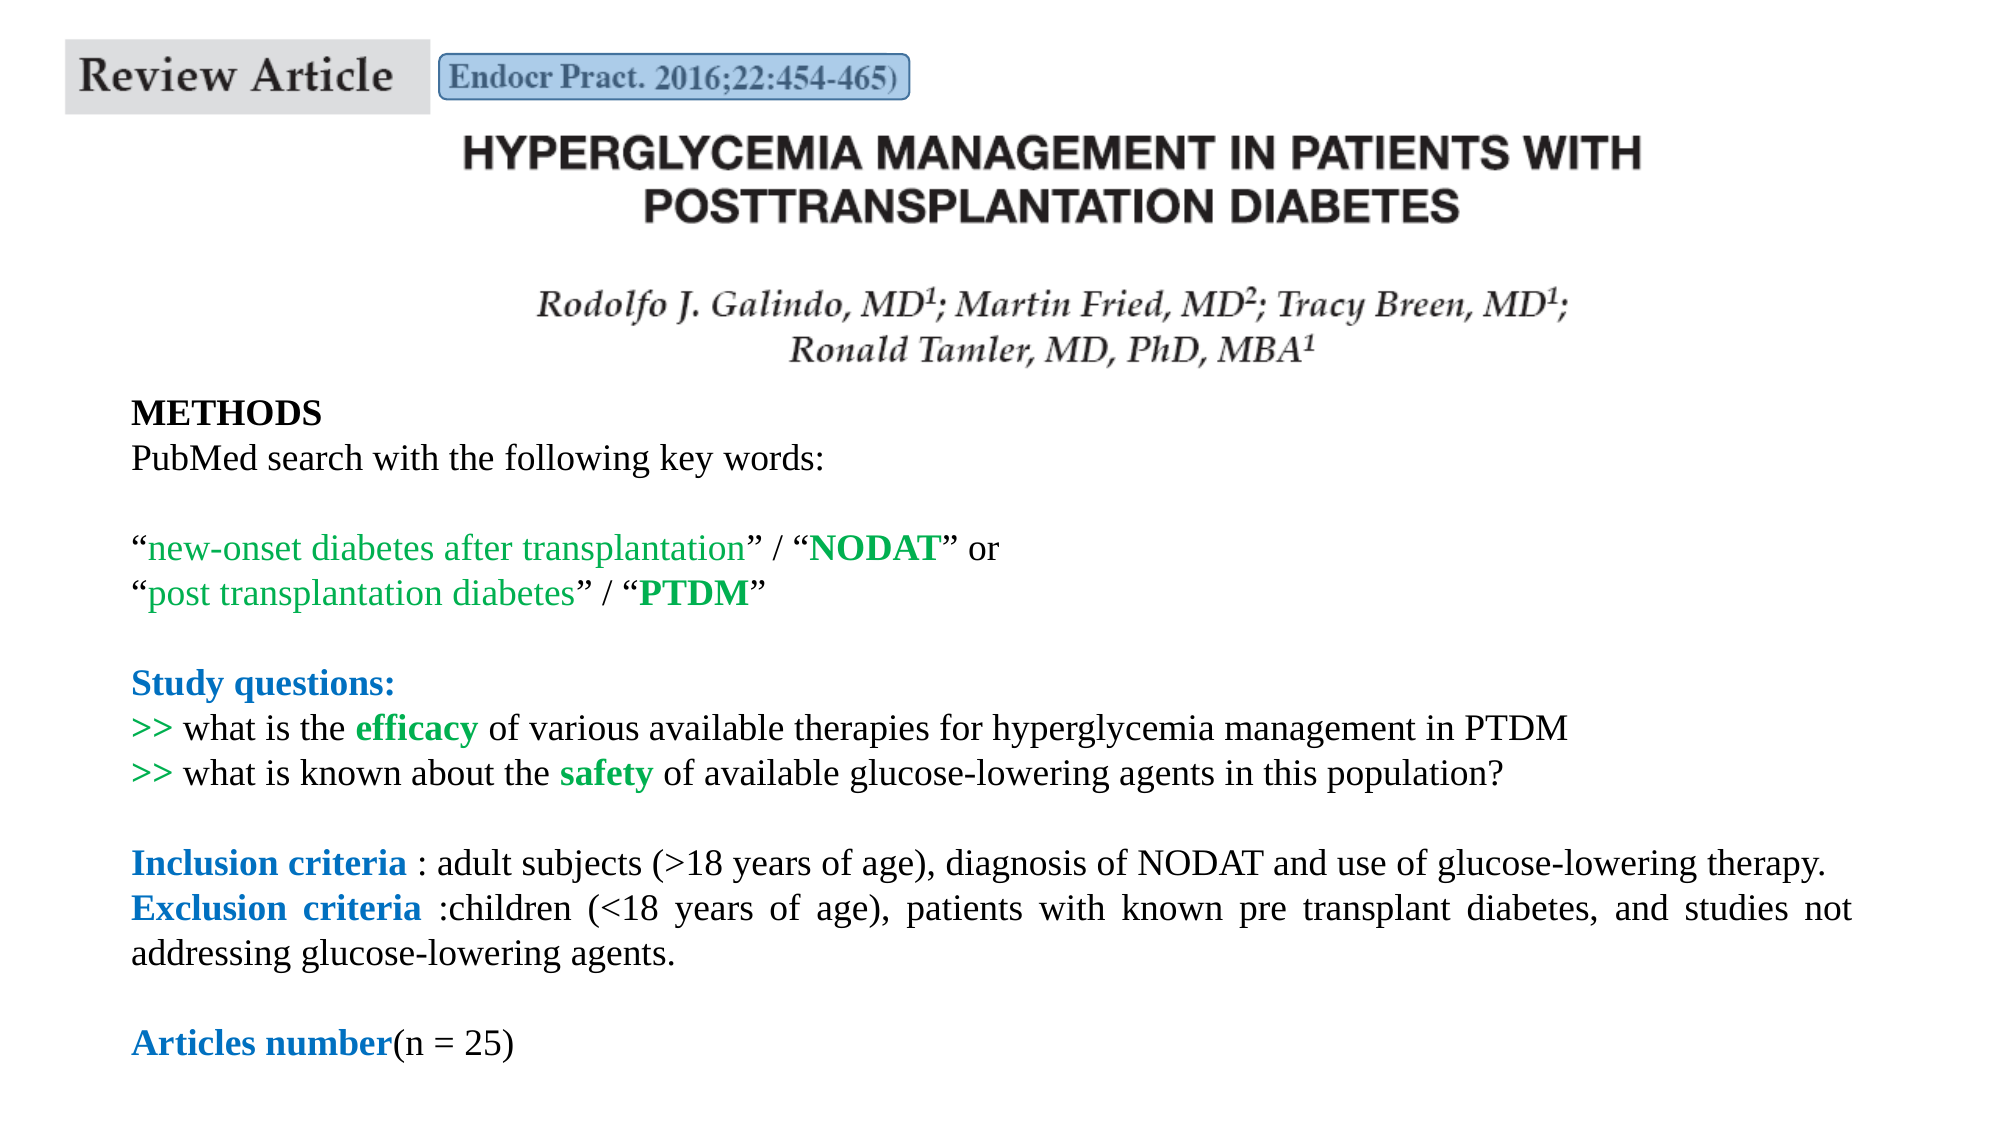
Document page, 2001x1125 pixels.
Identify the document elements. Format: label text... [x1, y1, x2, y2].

text_box METHODS PubMed search with the following key words: “new-onset diabetes after transplantation” / “NODAT” or “post transplantation diabetes” / “PTDM” Study questions: >> what is the efficacy of various available therapies for hyperglycemia management in PTDM >> what is known about the safety of available glucose-lowering agents in this population? Inclusion criteria : adult subjects (>18 years of age), diagnosis of NODAT and use of glucose-lowering therapy. Exclusion criteria :children (<18 years of age), patients with known pre transplant diabetes, and studies not addressing glucose-lowering agents. Articles number(n = 25) [116, 380, 1870, 1071]
text_box [440, 52, 910, 101]
picture [56, 27, 1685, 381]
